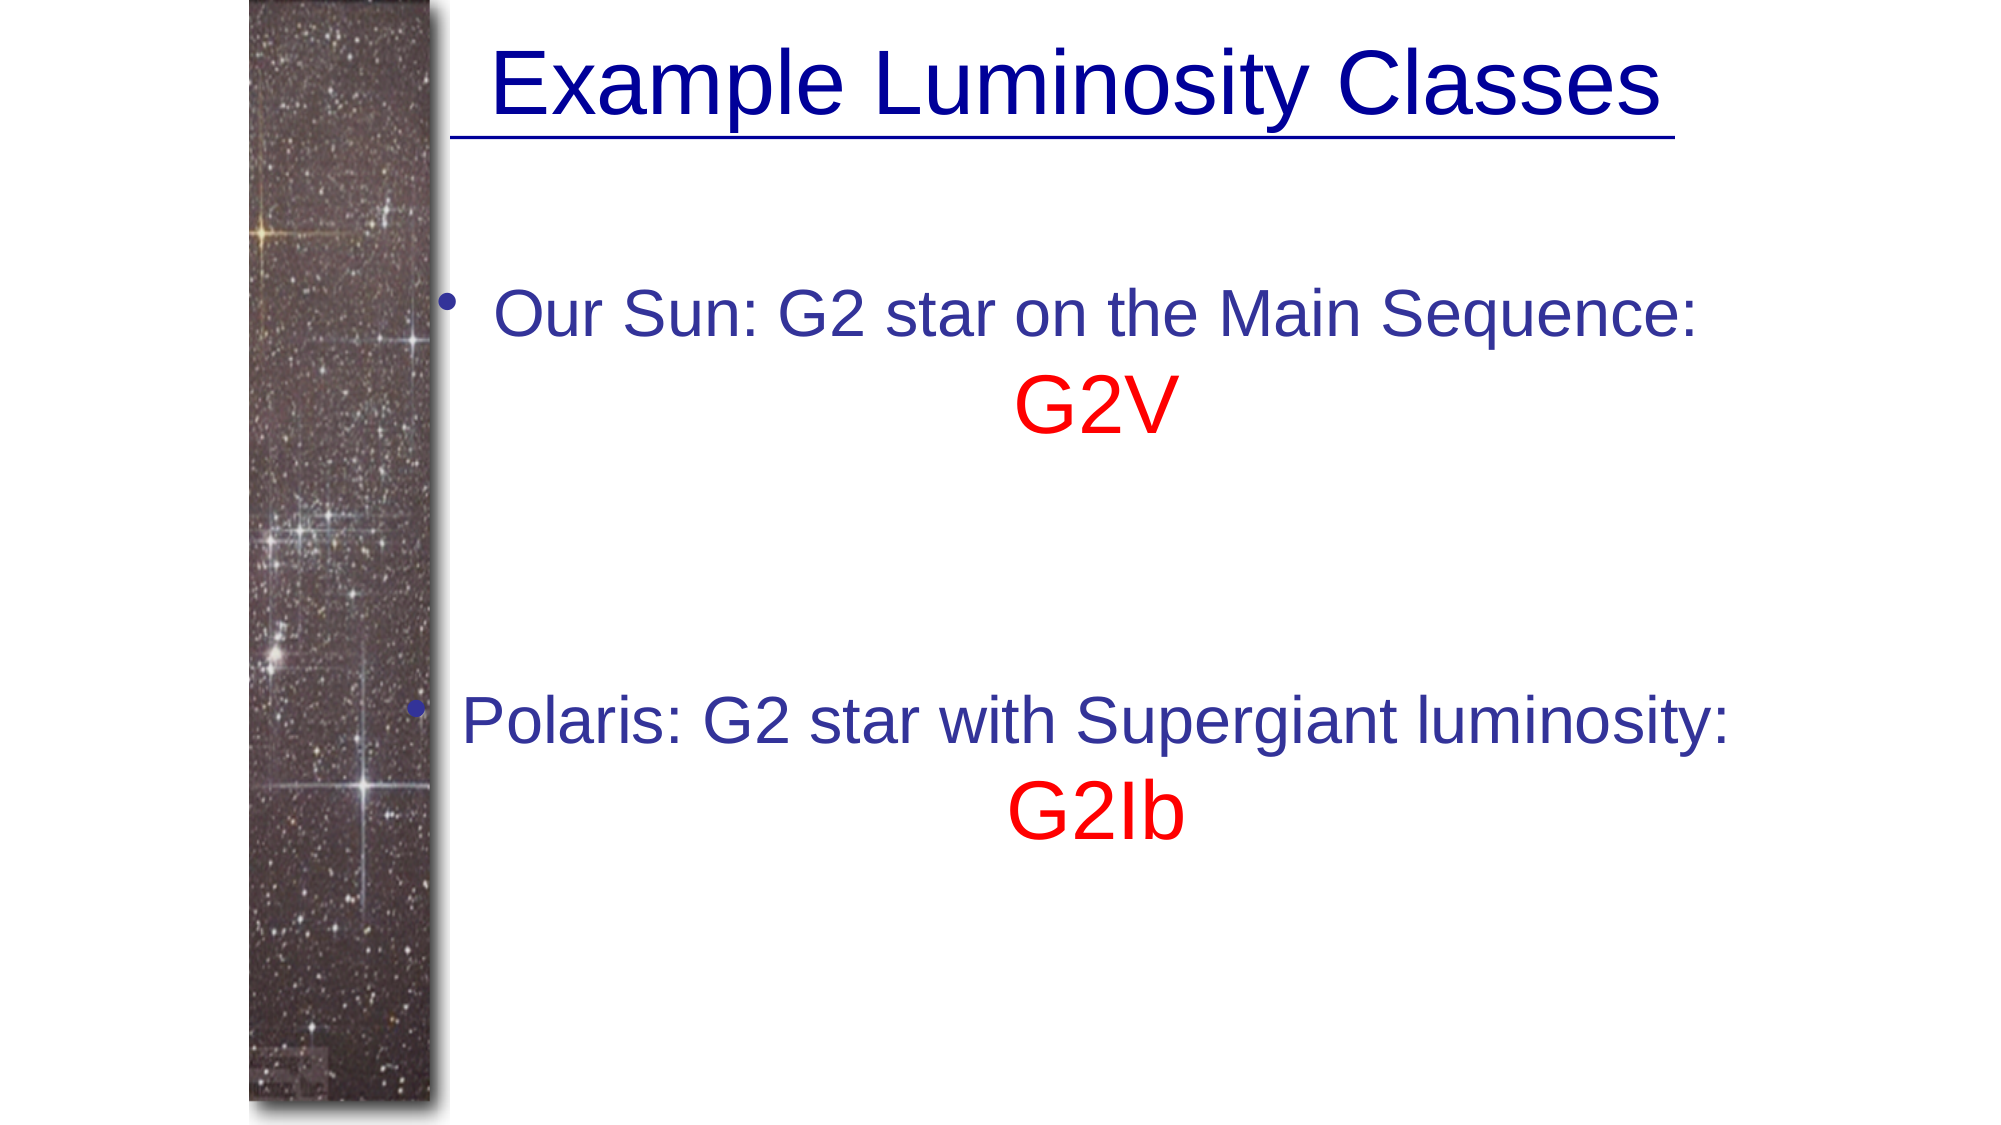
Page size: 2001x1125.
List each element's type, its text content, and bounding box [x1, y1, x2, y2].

picture [249, 0, 450, 1125]
text_box Our Sun: G2 star on the Main Sequence: G2V Polaris: G2 star with Supergiant luminosity: G2Ib [450, 262, 1750, 975]
title Example Luminosity Classes [474, 12, 1750, 143]
